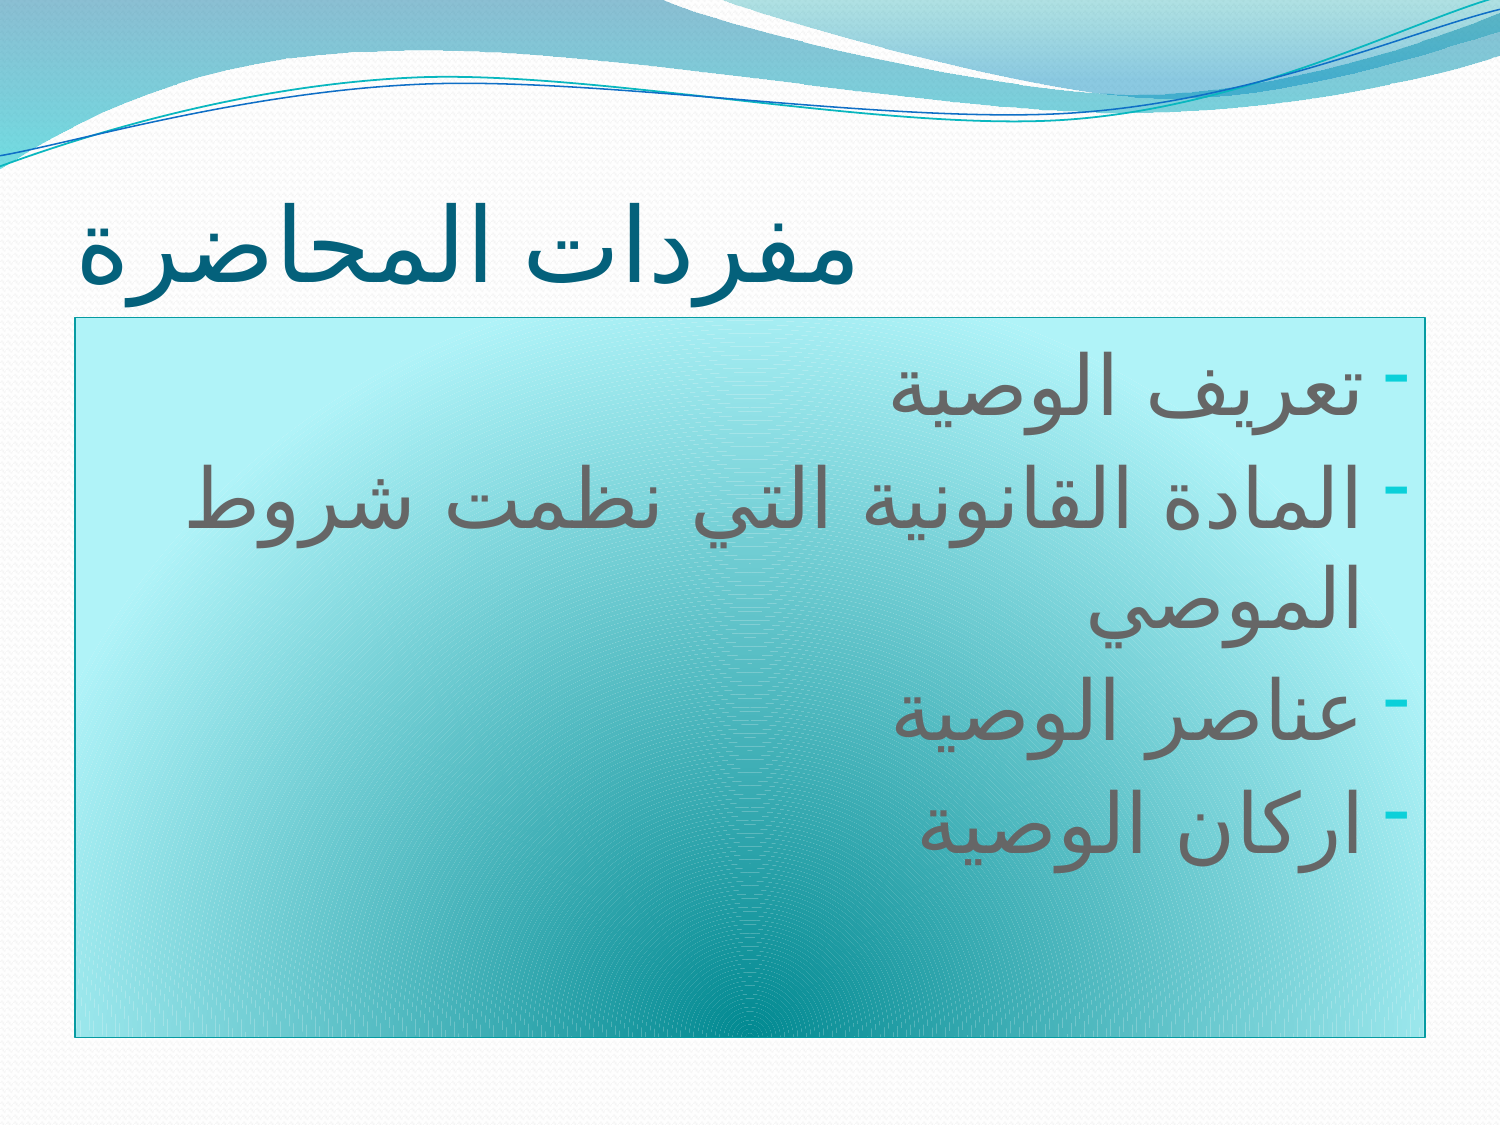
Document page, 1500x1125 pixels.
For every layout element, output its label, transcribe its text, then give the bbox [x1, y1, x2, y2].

title مفردات المحاضرة [75, 115, 1425, 303]
list تعريف الوصية المادة القانونية التي نظمت شروط الموصي عناصر الوصية اركان الوصية [74, 317, 1426, 1038]
